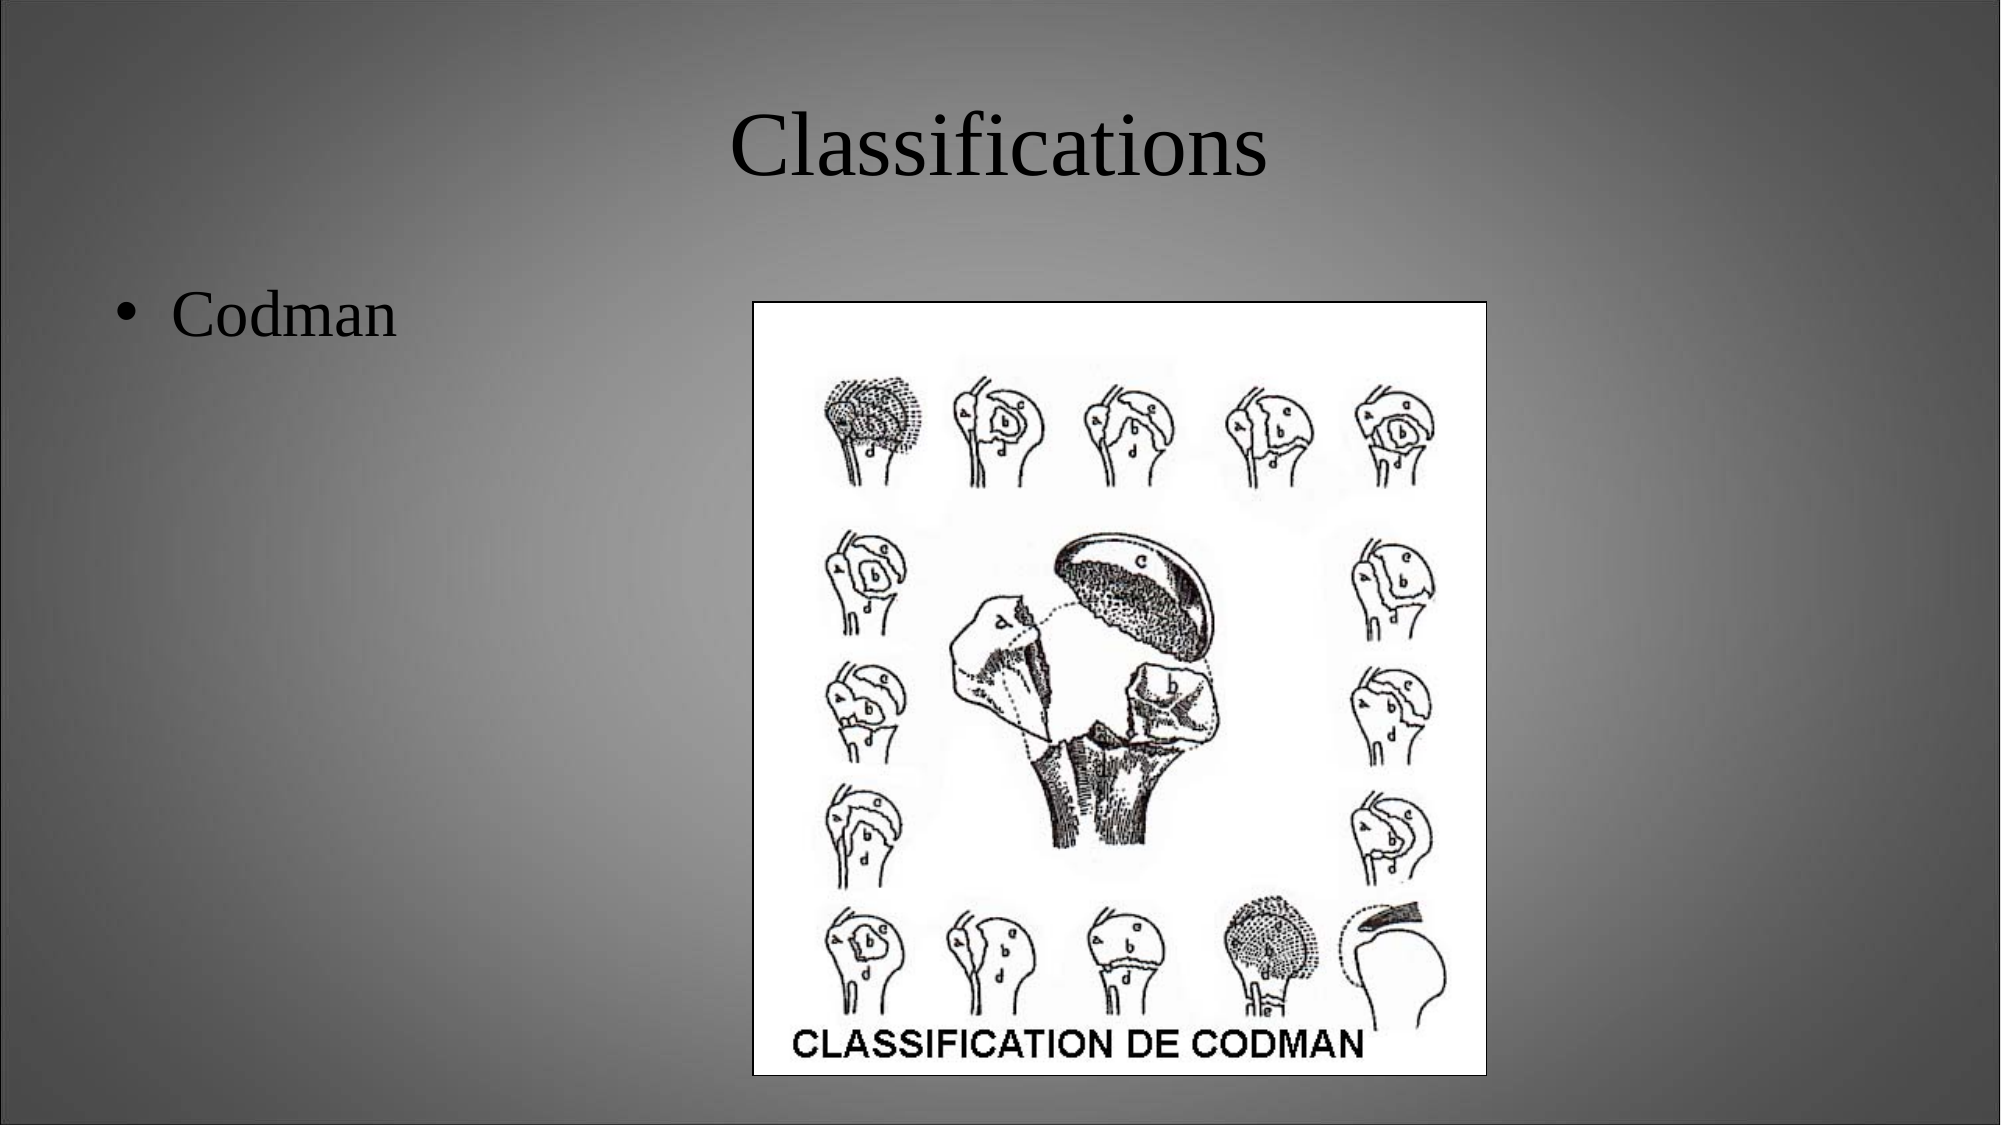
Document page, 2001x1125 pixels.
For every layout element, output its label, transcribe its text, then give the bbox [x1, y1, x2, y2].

list Codman [99, 262, 1901, 1006]
picture [0, 0, 2001, 1125]
title Classifications [99, 44, 1901, 233]
